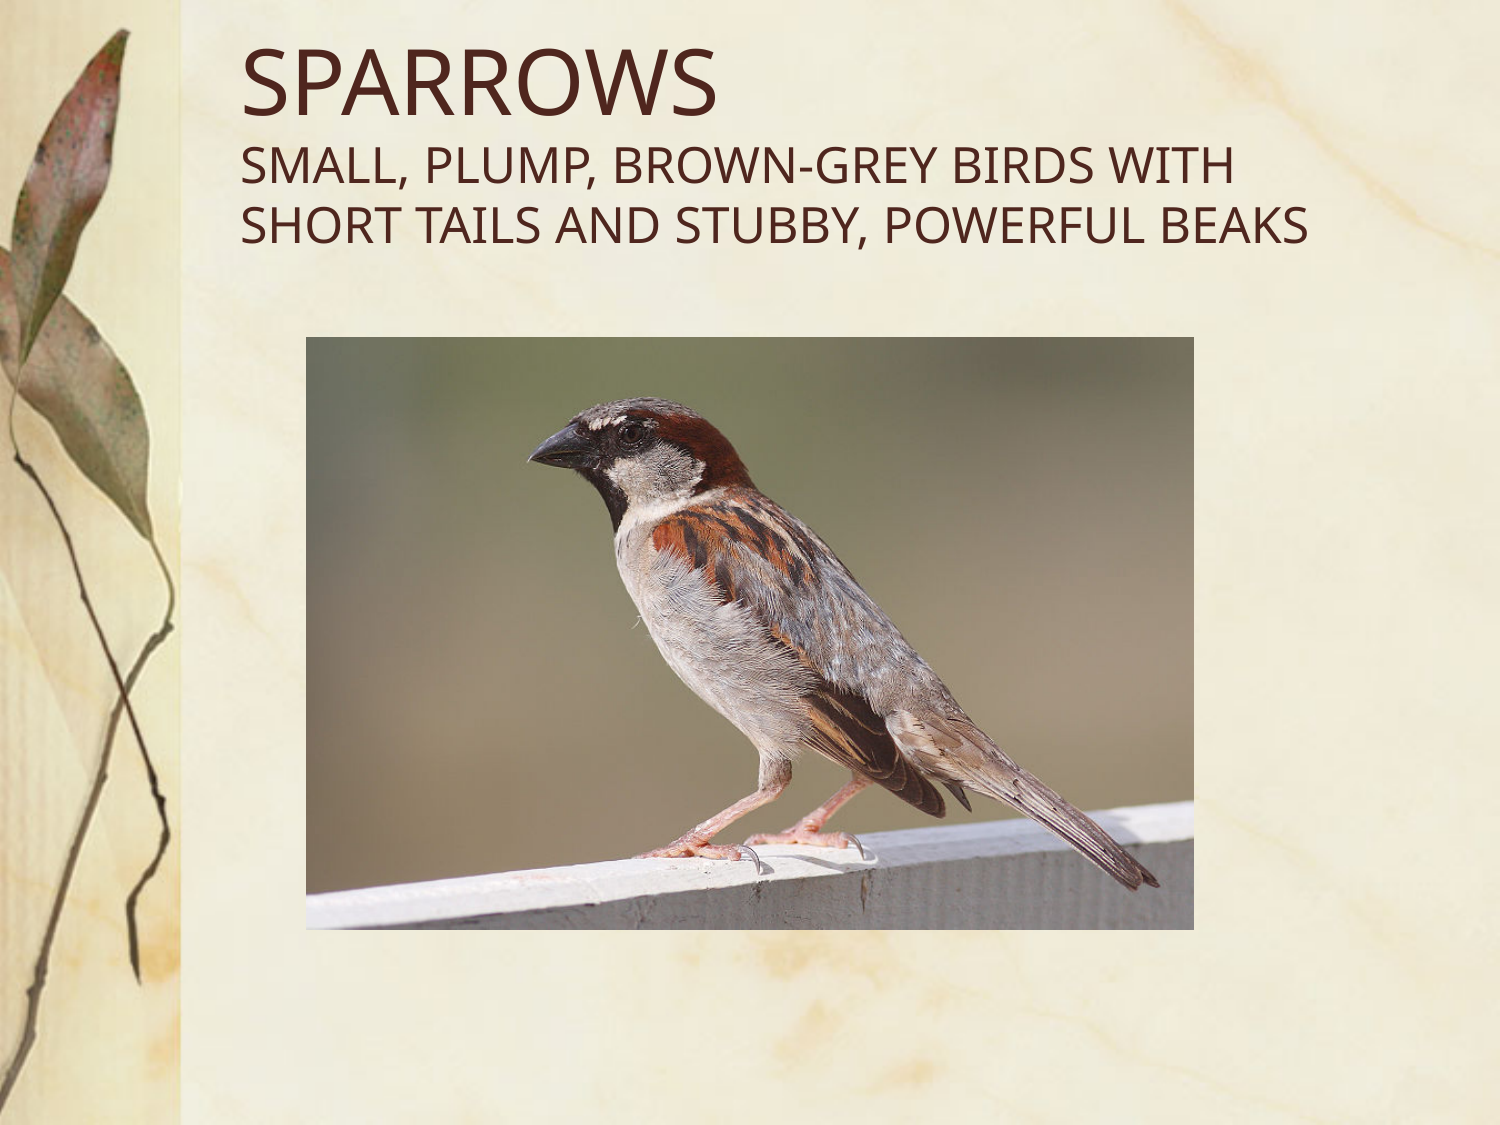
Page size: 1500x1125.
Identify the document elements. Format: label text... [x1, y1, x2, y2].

title sparrows small, plump, brown-grey birds with short tails and stubby, powerful beaks [224, 44, 1426, 233]
picture [0, 0, 1500, 1125]
